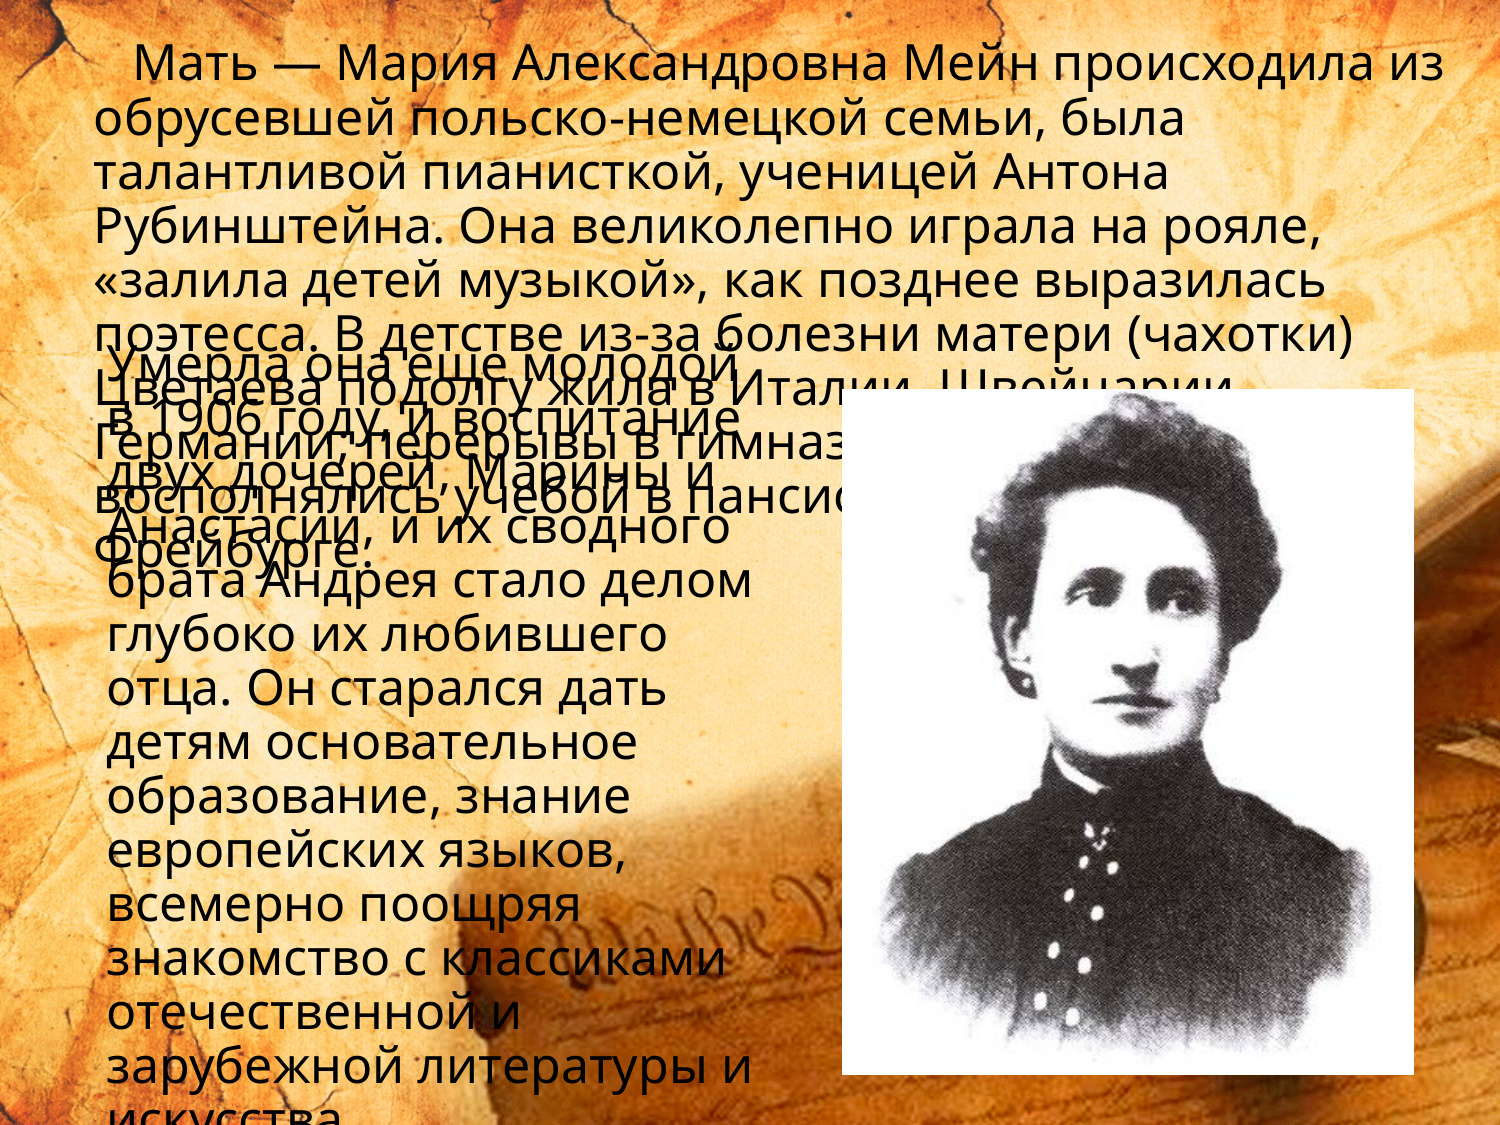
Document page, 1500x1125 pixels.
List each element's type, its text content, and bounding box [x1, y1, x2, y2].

list Мать — Мария Александровна Мейн происходила из обрусевшей польско-немецкой семьи, была талантливой пианисткой, ученицей Антона Рубинштейна. Она великолепно играла на рояле, «залила детей музыкой», как позднее выразилась поэтесса. В детстве из-за болезни матери (чахотки) Цветаева подолгу жила в Италии, Швейцарии, Германии; перерывы в гимназическом образовании восполнялись учебой в пансионах в Лозанне и Фрейбурге. [41, 21, 1466, 525]
picture [0, 0, 1500, 1125]
title Умерла она еще молодой в 1906 году, и воспитание двух дочерей, Марины и Анастасии, и их сводного брата Андрея стало делом глубоко их любившего отца. Он старался дать детям основательное образование, знание европейских языков, всемерно поощряя знакомство с классиками отечественной и зарубежной литературы и искусства. [91, 452, 778, 1095]
